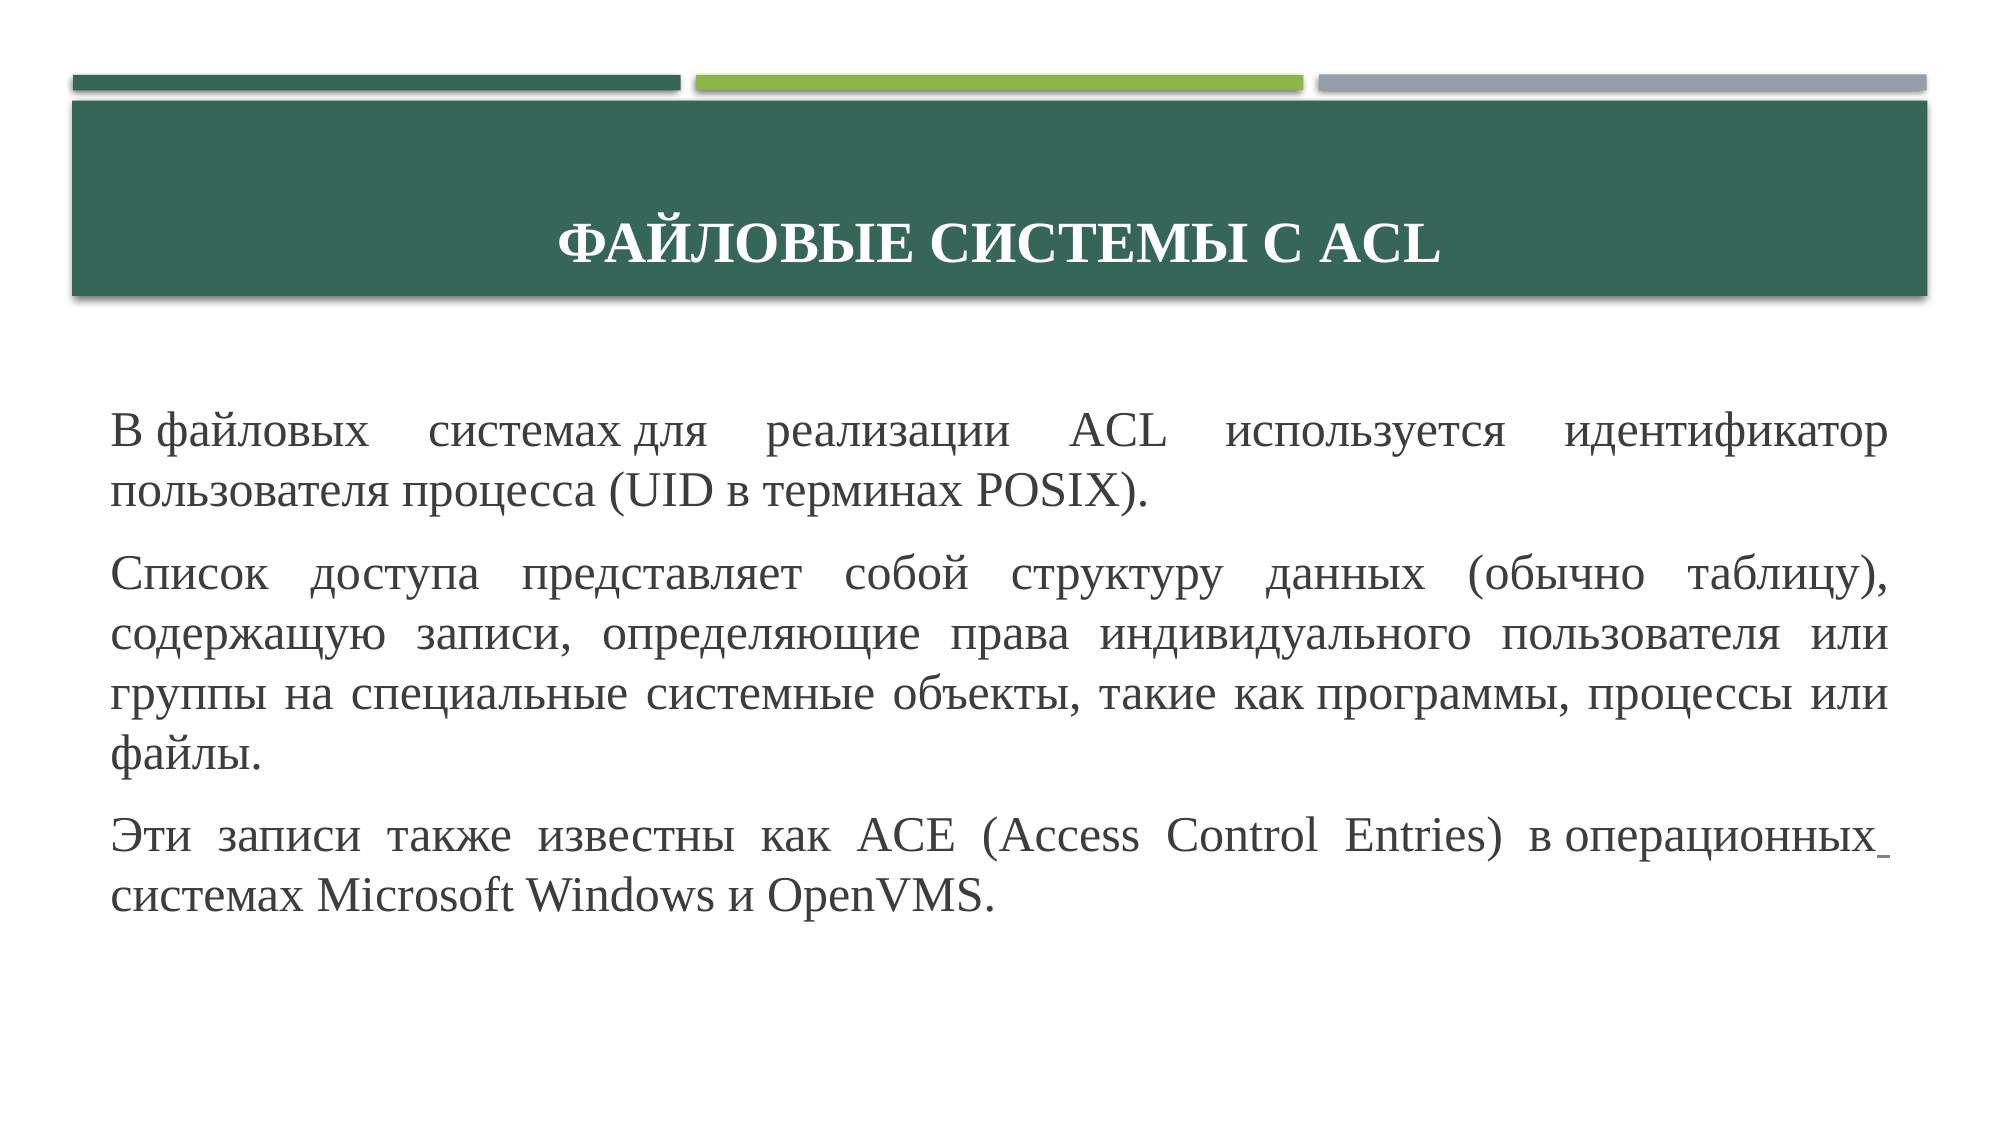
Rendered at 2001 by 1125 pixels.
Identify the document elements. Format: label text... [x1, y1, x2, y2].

list В файловых системах для реализации ACL используется идентификатор пользователя процесса (UID в терминах POSIX). Список доступа представляет собой структуру данных (обычно таблицу), содержащую записи, определяющие права индивидуального пользователя или группы на специальные системные объекты, такие как программы, процессы или файлы. Эти записи также известны как ACE (Access Control Entries) в операционных системах Microsoft Windows и OpenVMS. [95, 357, 1905, 962]
title Файловые системы с ACL [95, 115, 1905, 282]
